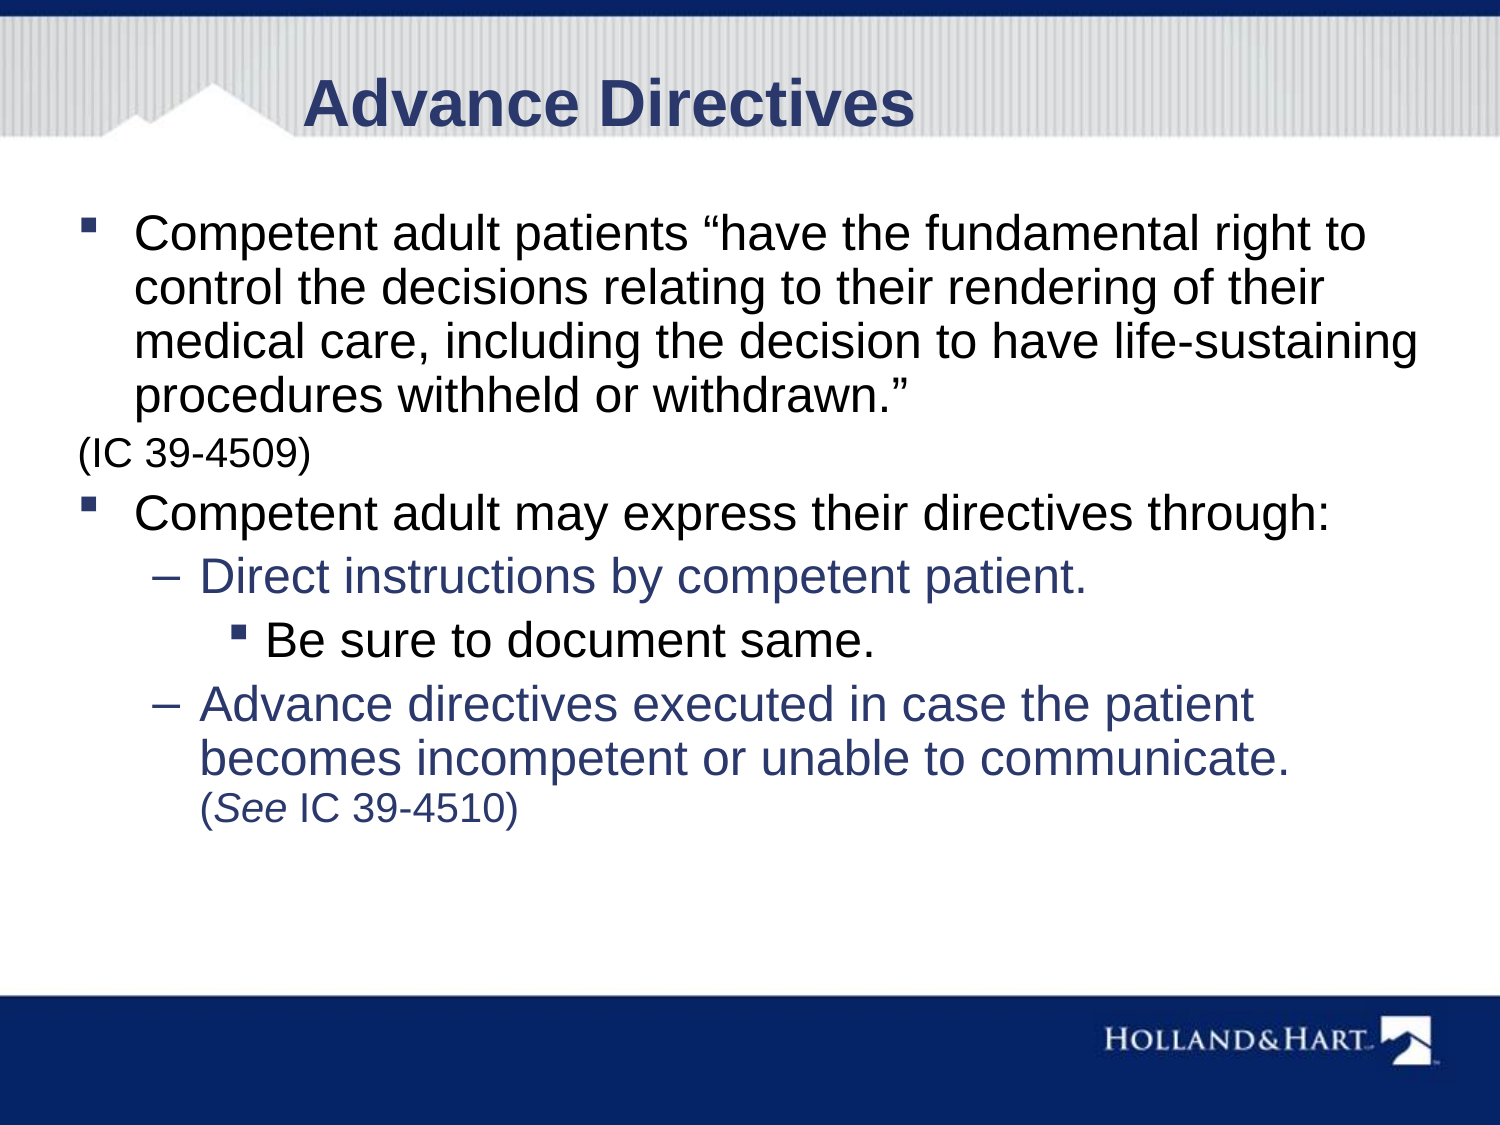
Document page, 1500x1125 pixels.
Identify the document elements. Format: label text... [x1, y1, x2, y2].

title Advance Directives [287, 62, 1500, 138]
list Competent adult patients “have the fundamental right to control the decisions relating to their rendering of their medical care, including the decision to have life-sustaining procedures withheld or withdrawn.” (IC 39-4509) Competent adult may express their directives through: Direct instructions by competent patient. Be sure to document same. Advance directives executed in case the patient becomes incompetent or unable to communicate. (See IC 39-4510) [62, 199, 1438, 976]
picture [0, 0, 1500, 1125]
